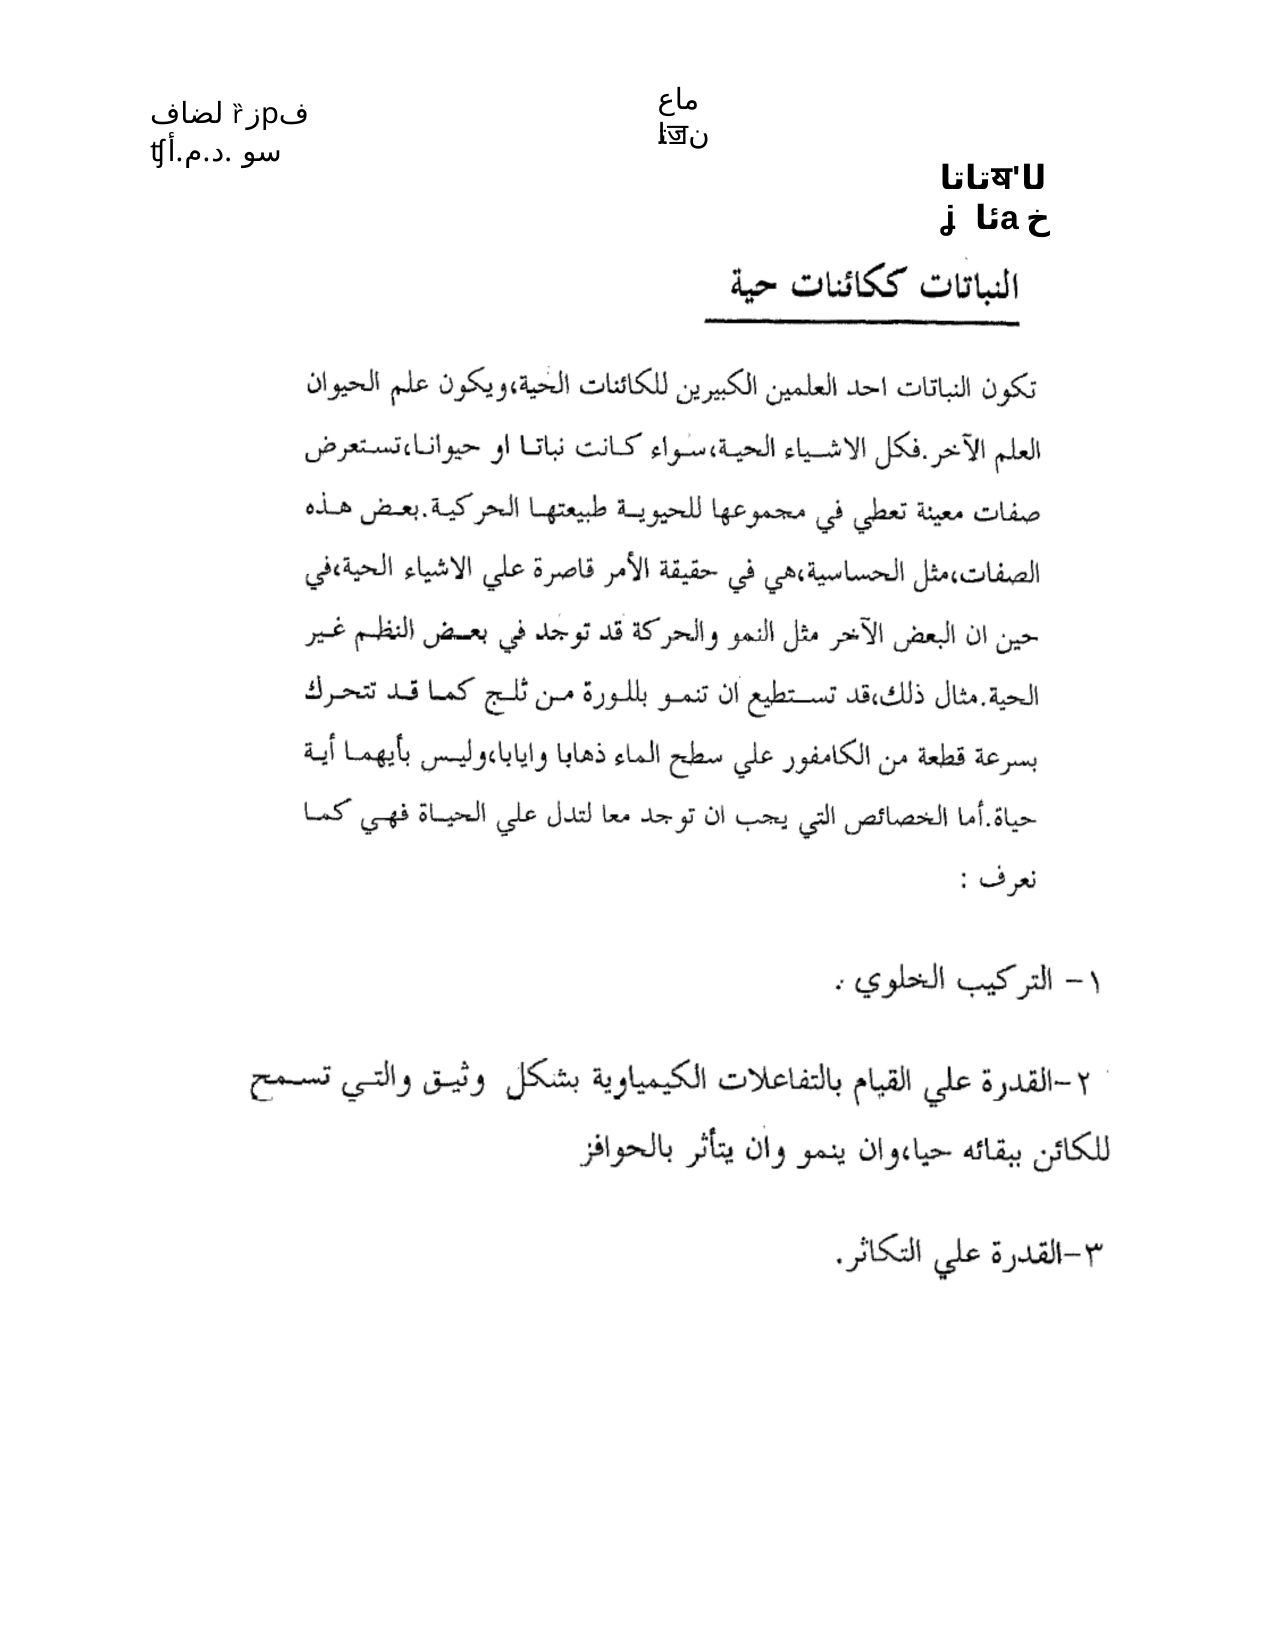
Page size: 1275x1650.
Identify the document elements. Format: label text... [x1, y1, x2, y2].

picture [303, 255, 1042, 897]
text_box ماع تاॼن [655, 78, 743, 151]
picture [249, 960, 1112, 1281]
text_box لضاف ȑزpف ʧسو .د.م.أ [148, 78, 374, 168]
text_box تاتاॺʹلا ʝئاaخ [937, 154, 1128, 237]
